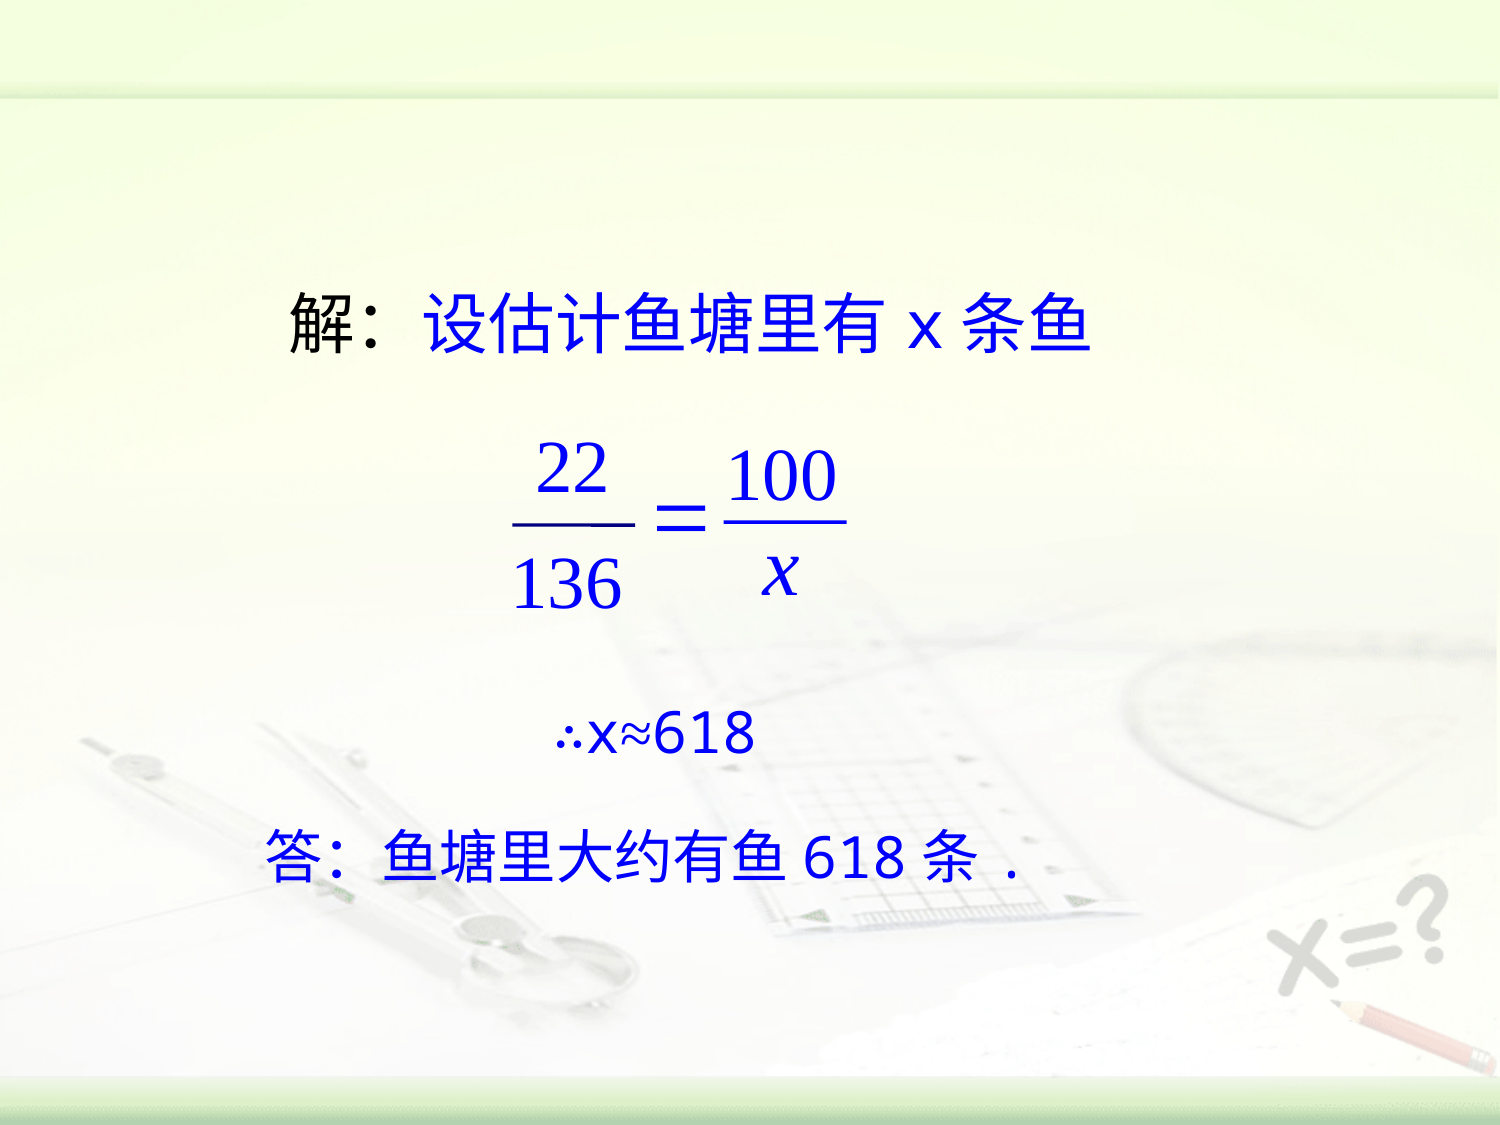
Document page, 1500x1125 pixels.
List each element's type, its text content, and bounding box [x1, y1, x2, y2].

text_box 答：鱼塘里大约有鱼618条. [249, 812, 1325, 898]
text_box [499, 412, 864, 626]
text_box ∴x≈618 [537, 687, 833, 773]
text_box 解：设估计鱼塘里有x条鱼 [273, 274, 1110, 370]
picture [0, 0, 1500, 1125]
